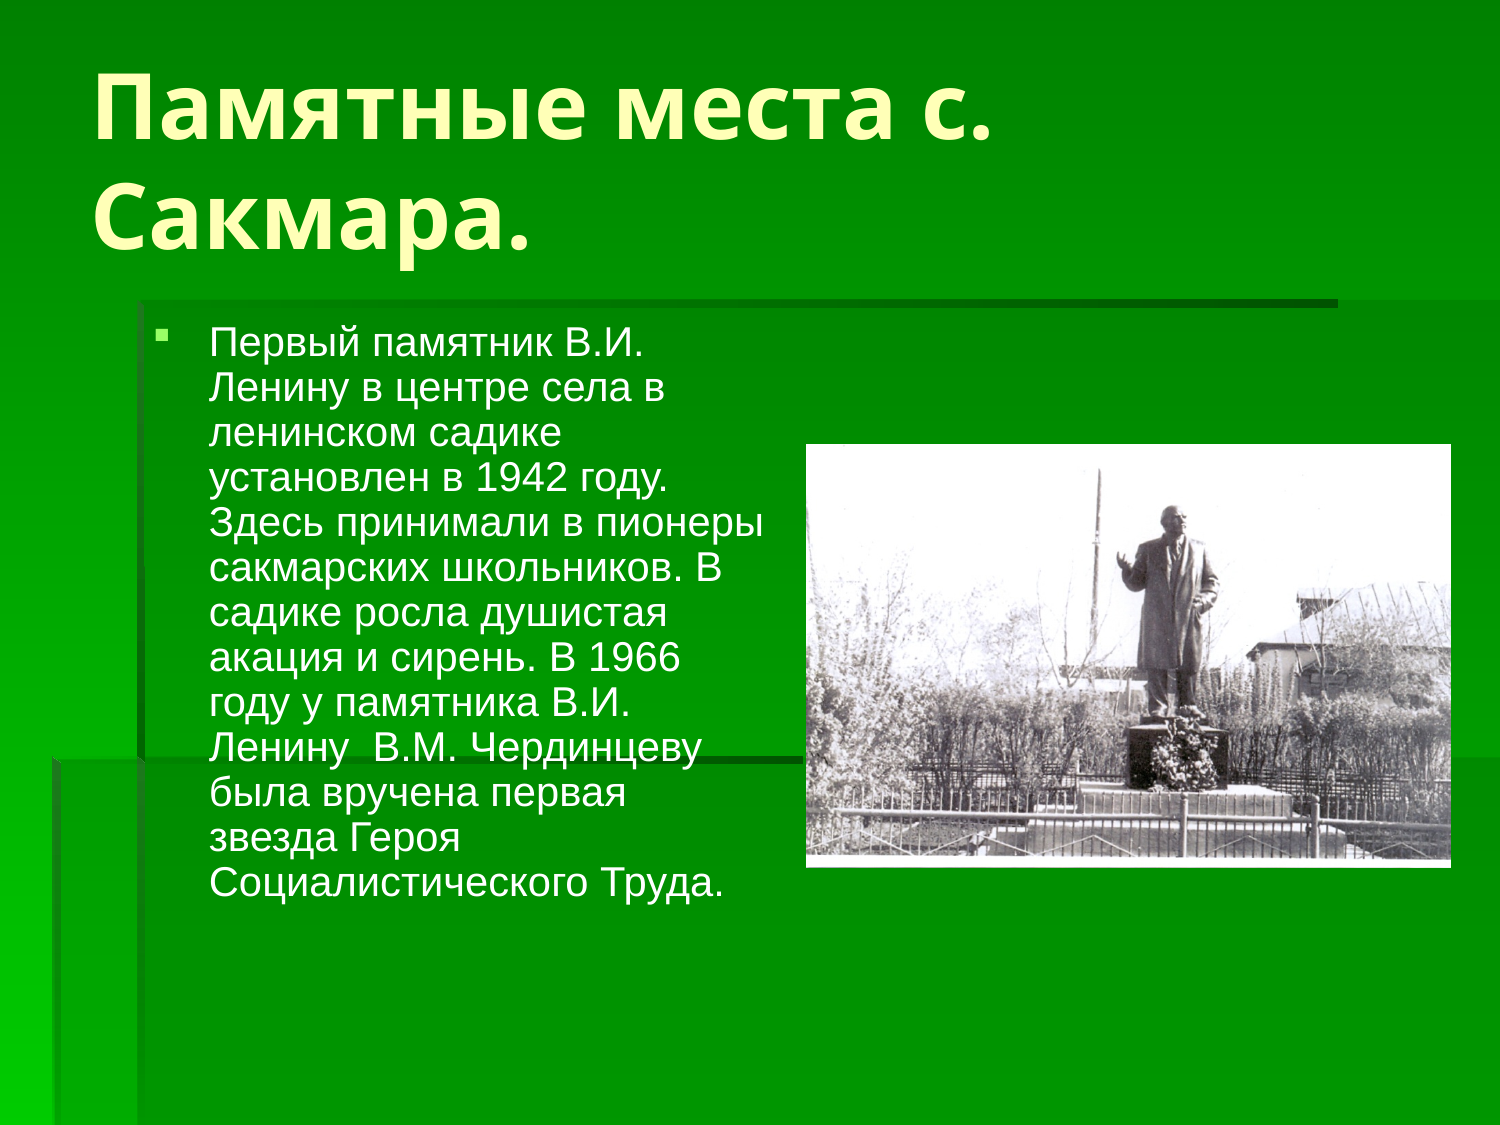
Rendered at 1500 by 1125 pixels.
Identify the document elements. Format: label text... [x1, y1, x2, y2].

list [806, 444, 1452, 868]
list Первый памятник В.И. Ленину в центре села в ленинском садике установлен в 1942 году. Здесь принимали в пионеры сакмарских школьников. В садике росла душистая акация и сирень. В 1966 году у памятника В.И. Ленину В.М. Чердинцеву была вручена первая звезда Героя Социалистического Труда. [137, 312, 783, 1001]
title Памятные места с. Сакмара. [74, 39, 1451, 276]
